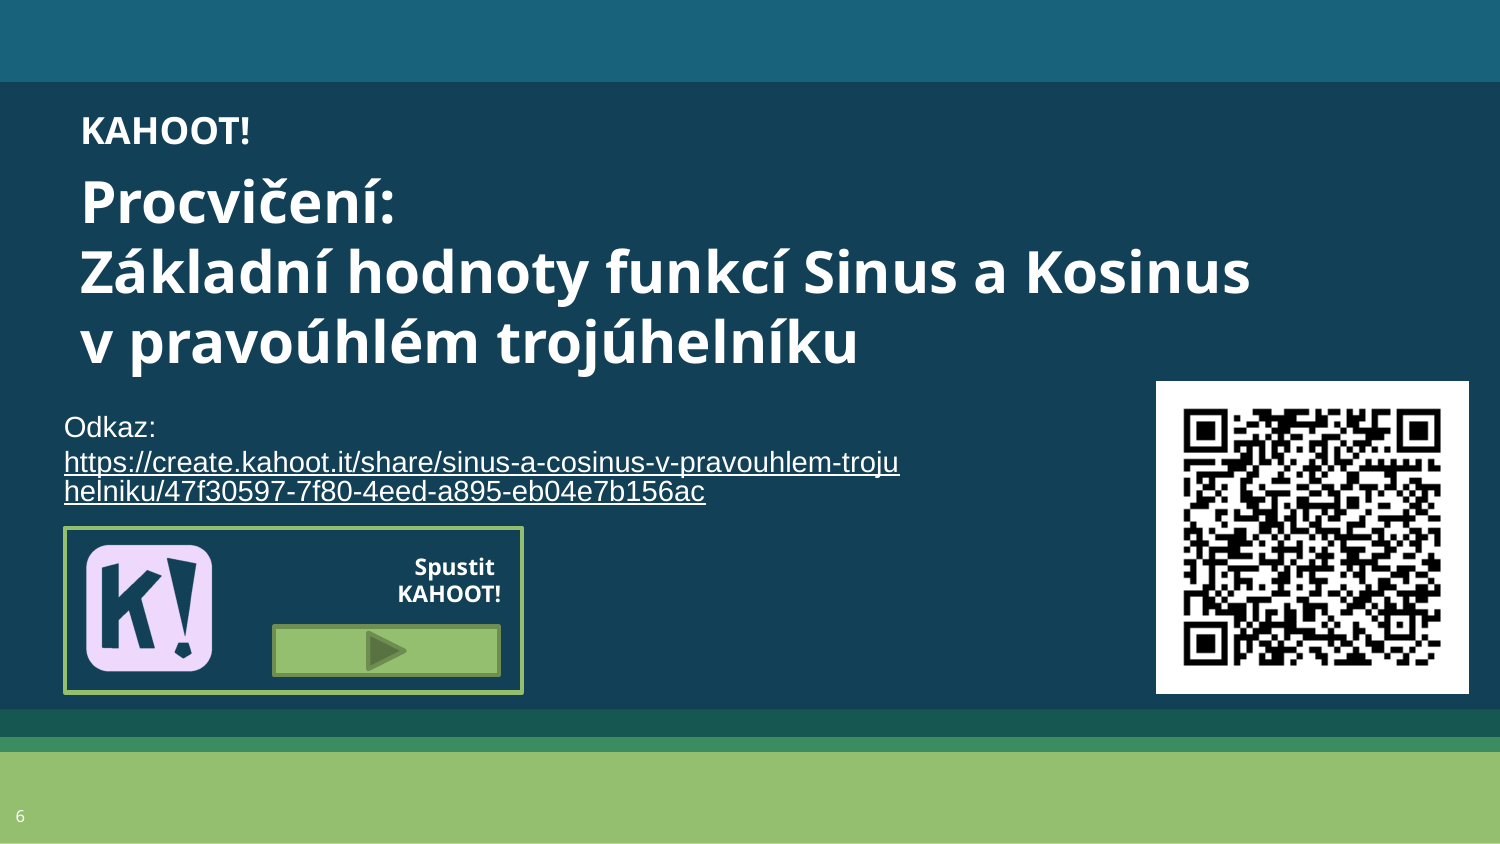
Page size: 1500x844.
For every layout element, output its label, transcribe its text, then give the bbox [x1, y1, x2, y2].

picture [1155, 381, 1469, 695]
text_box Spustit KAHOOT! [278, 544, 516, 615]
slide_number 6 [0, 790, 50, 844]
picture [23, 537, 275, 679]
subtitle KAHOOT! Procvičení: Základní hodnoty funkcí Sinus a Kosinus v pravoúhlém trojúhelníku [64, 107, 1359, 375]
text_box [63, 526, 524, 695]
text_box Odkaz: https://create.kahoot.it/share/sinus-a-cosinus-v-pravouhlem-trojuhelniku/47f30597-7f80-4eed-a895-eb04e7b156ac [48, 400, 928, 521]
